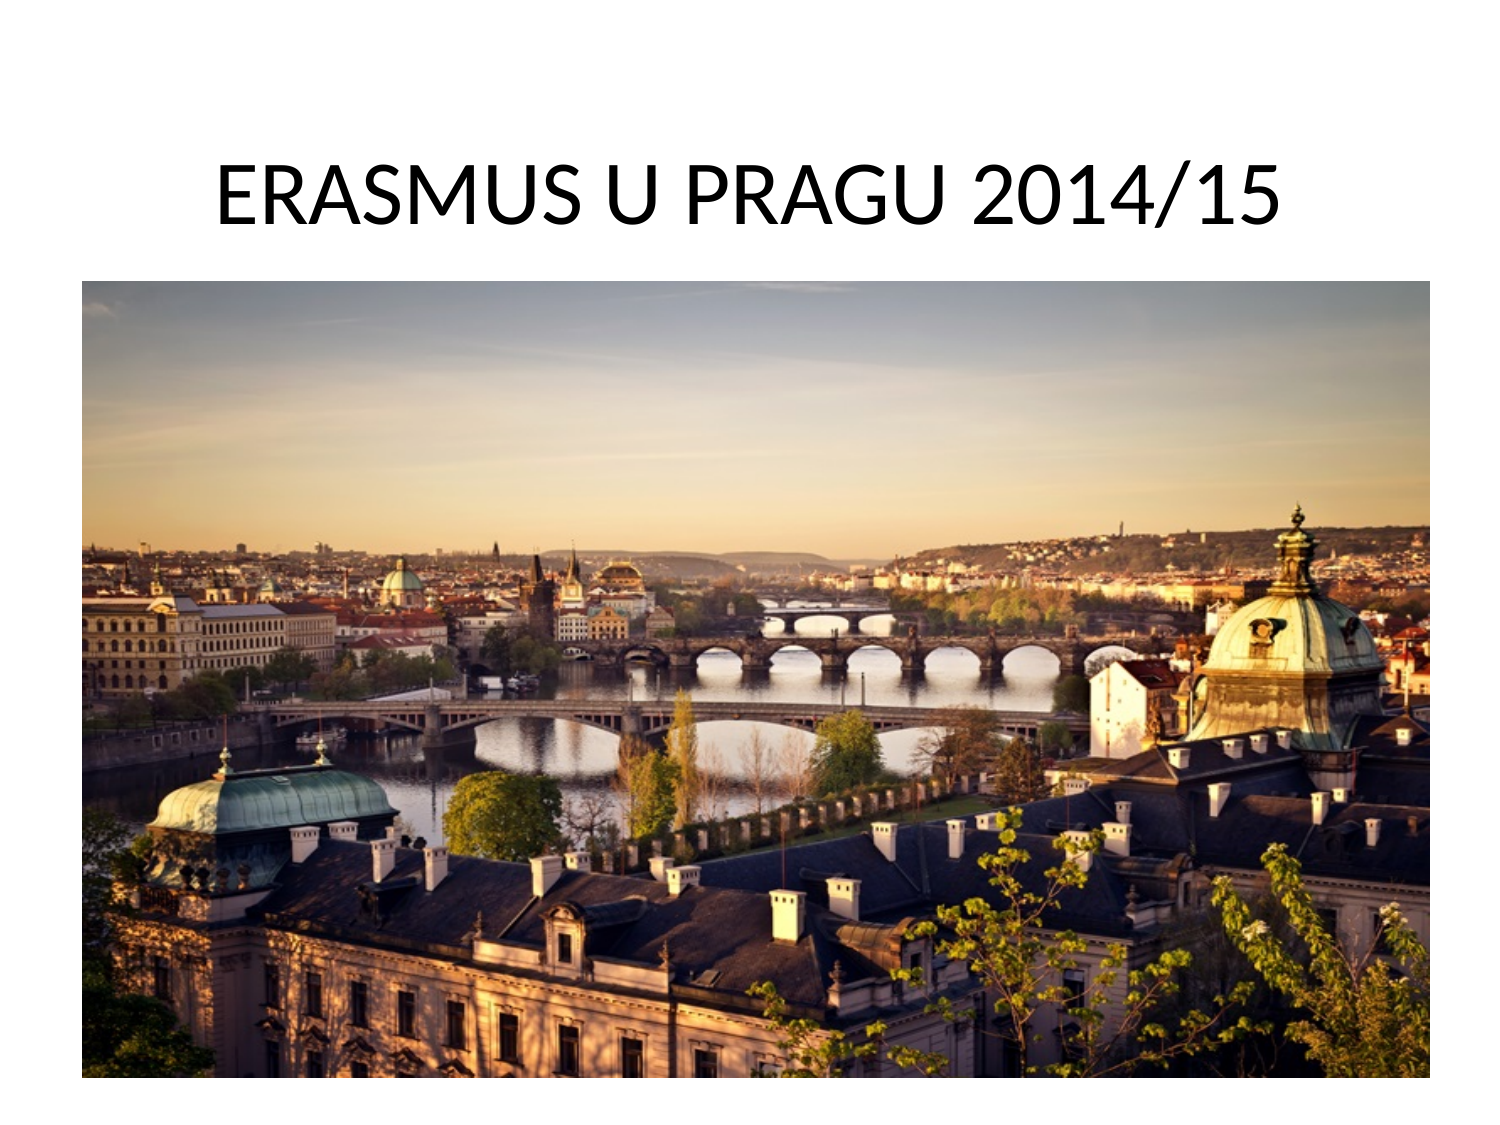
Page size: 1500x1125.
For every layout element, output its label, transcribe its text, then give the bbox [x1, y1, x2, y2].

title ERASMUS U PRAGU 2014/15 [112, 82, 1388, 279]
picture [81, 280, 1430, 1079]
